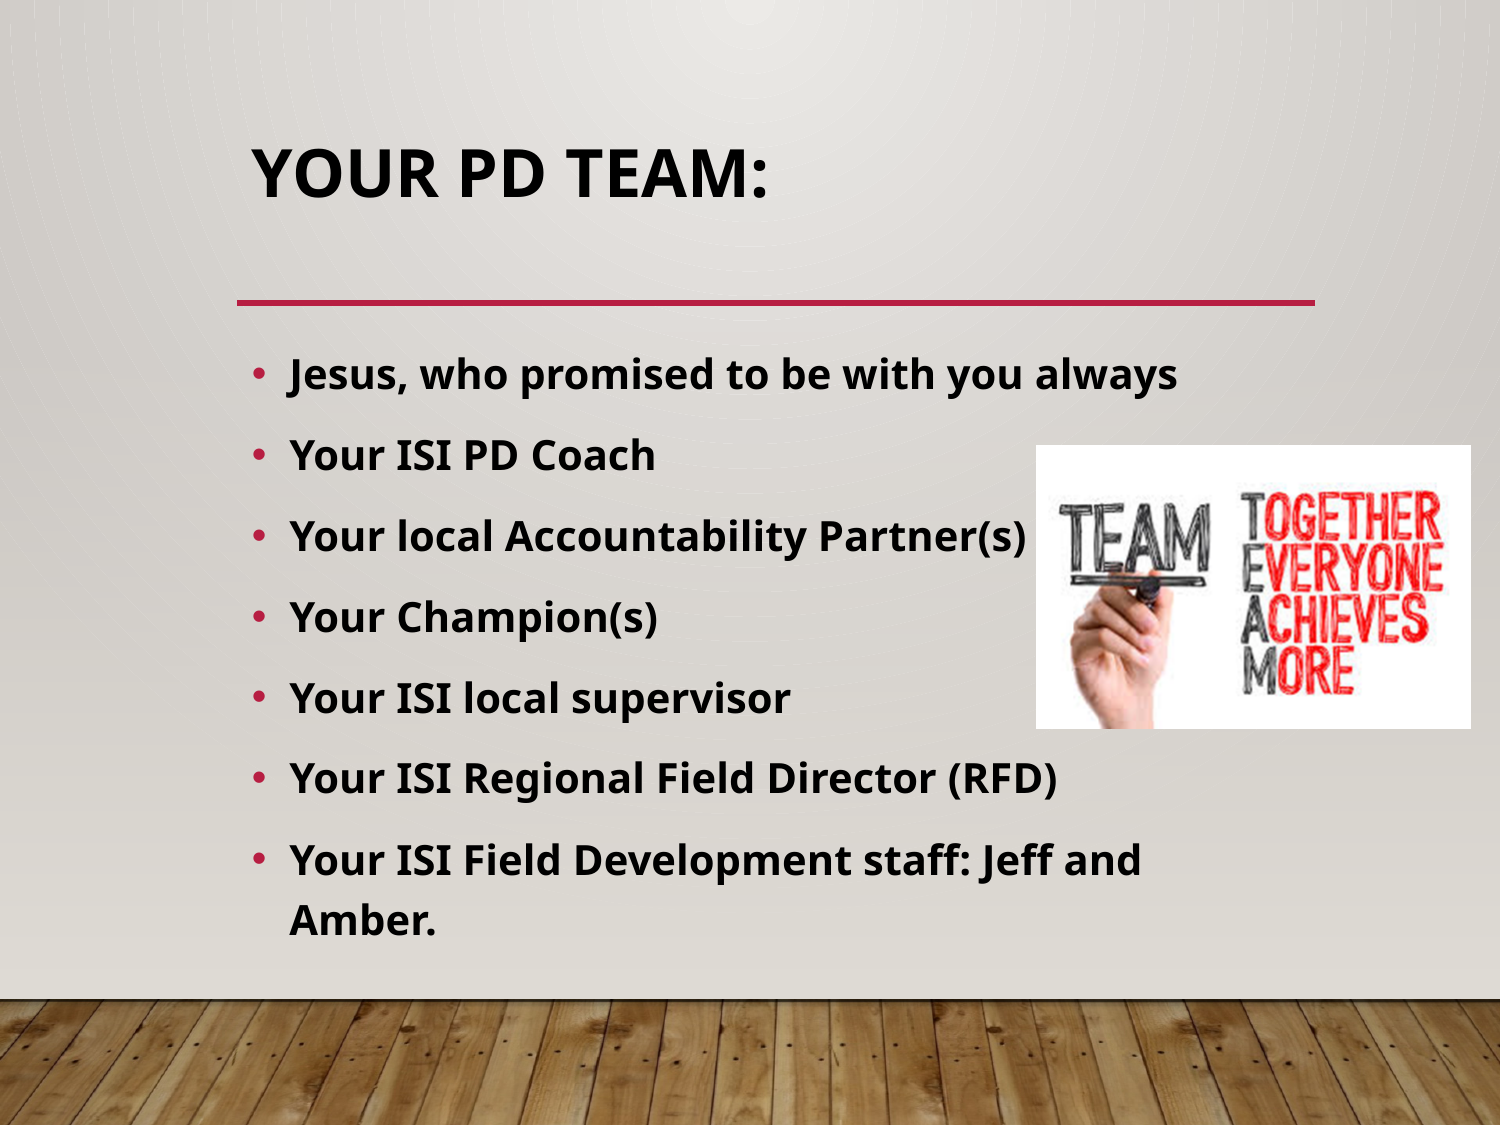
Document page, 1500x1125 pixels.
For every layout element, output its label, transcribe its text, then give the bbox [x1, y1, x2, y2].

list Jesus, who promised to be with you always Your ISI PD Coach Your local Accountability Partner(s) Your Champion(s) Your ISI local supervisor Your ISI Regional Field Director (RFD) Your ISI Field Development staff: Jeff and Amber. [236, 330, 1315, 897]
title Your pd team: [236, 131, 1315, 305]
picture [1035, 444, 1471, 729]
picture [0, 999, 1500, 1125]
